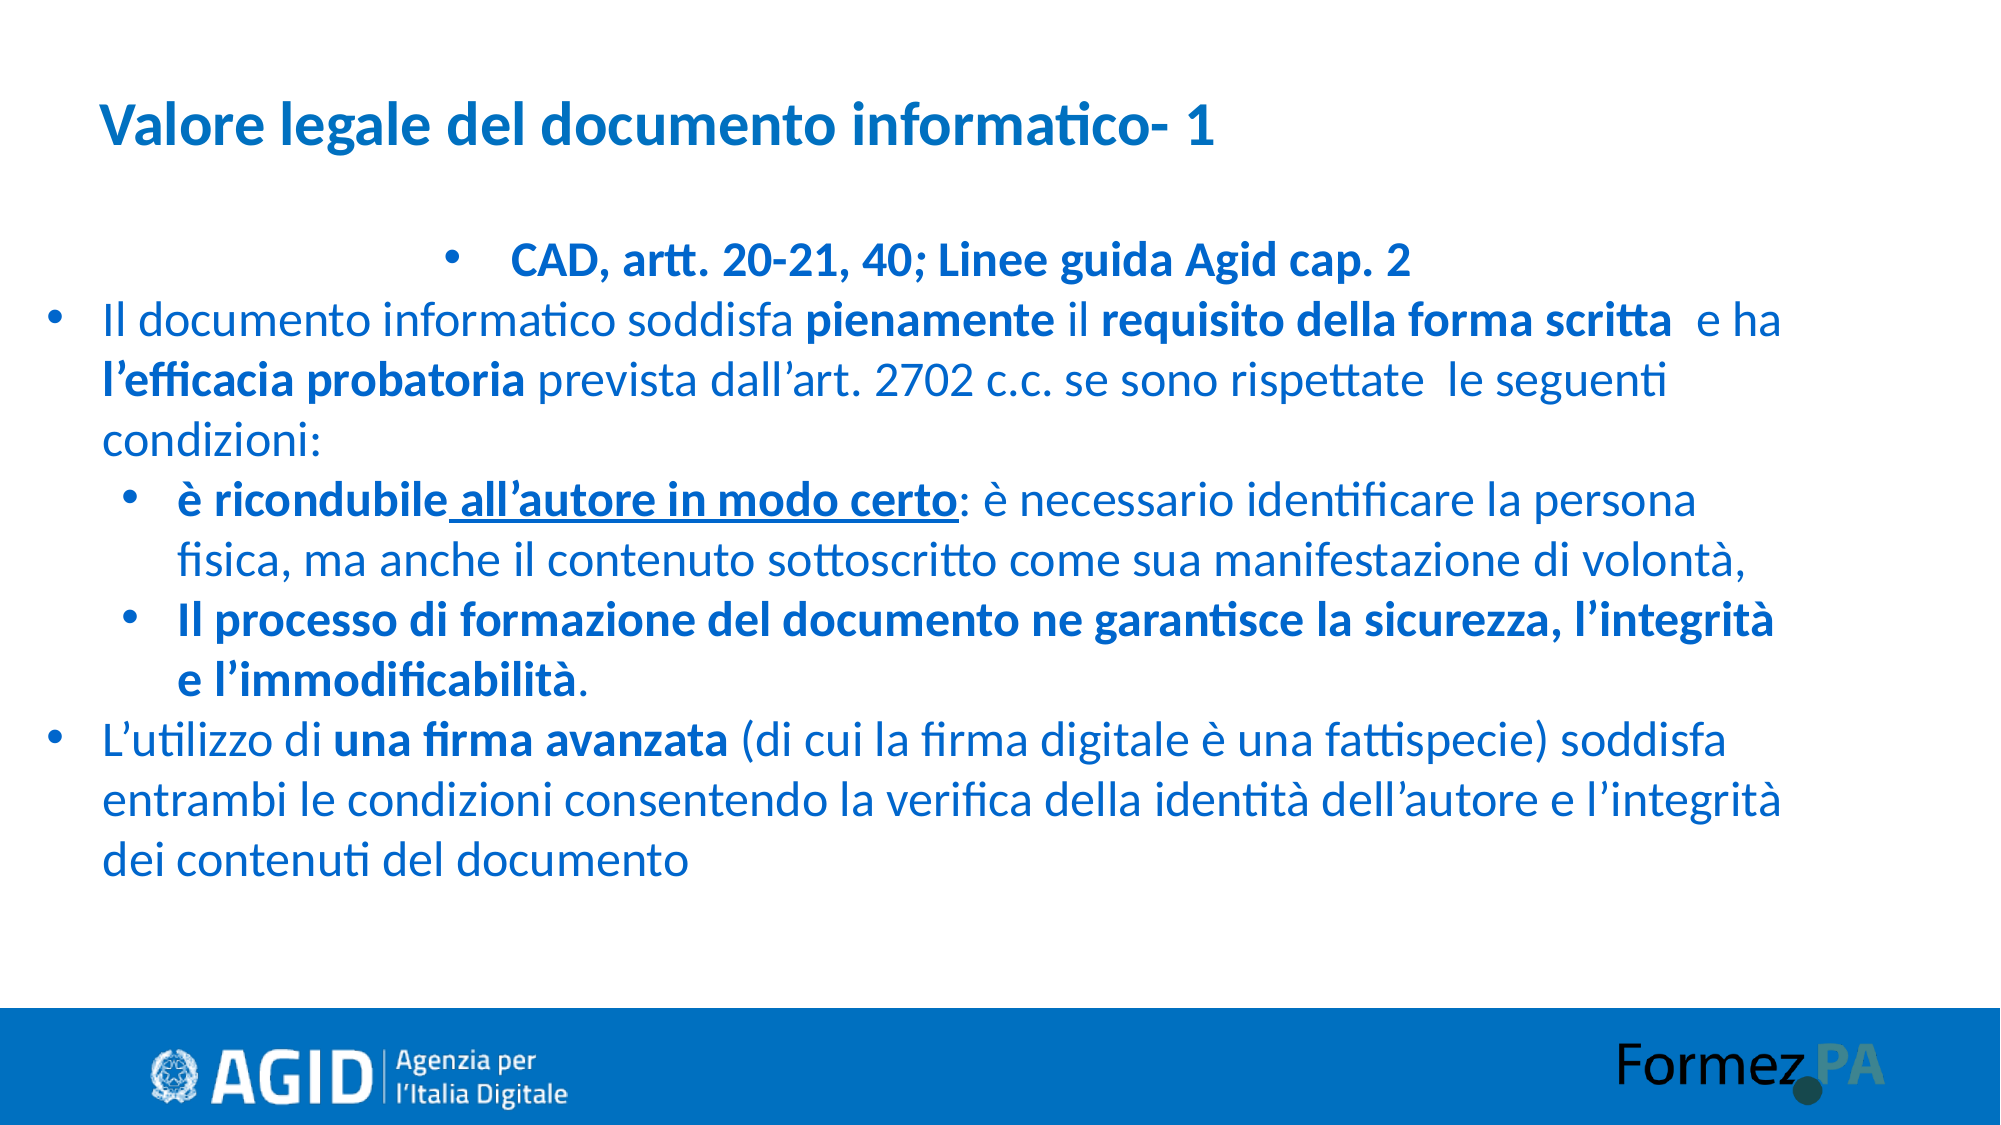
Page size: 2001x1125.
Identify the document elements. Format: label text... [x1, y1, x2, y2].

picture [150, 1038, 568, 1125]
text_box [0, 1008, 2000, 1125]
text_box Valore legale del documento informatico- 1 [85, 75, 1566, 166]
picture [1614, 1038, 1890, 1108]
text_box CAD, artt. 20-21, 40; Linee guida Agid cap. 2 Il documento informatico soddisfa pienamente il requisito della forma scritta e ha l’efficacia probatoria prevista dall’art. 2702 c.c. se sono rispettate le seguenti condizioni: è ricondubile all’autore in modo certo: è necessario identificare la persona fisica, ma anche il contenuto sottoscritto come sua manifestazione di volontà, Il processo di formazione del documento ne garantisce la sicurezza, l’integrità e l’immodificabilità. L’utilizzo di una firma avanzata (di cui la firma digitale è una fattispecie) soddisfa entrambi le condizioni consentendo la verifica della identità dell’autore e l’integrità dei contenuti del documento [31, 218, 1824, 954]
